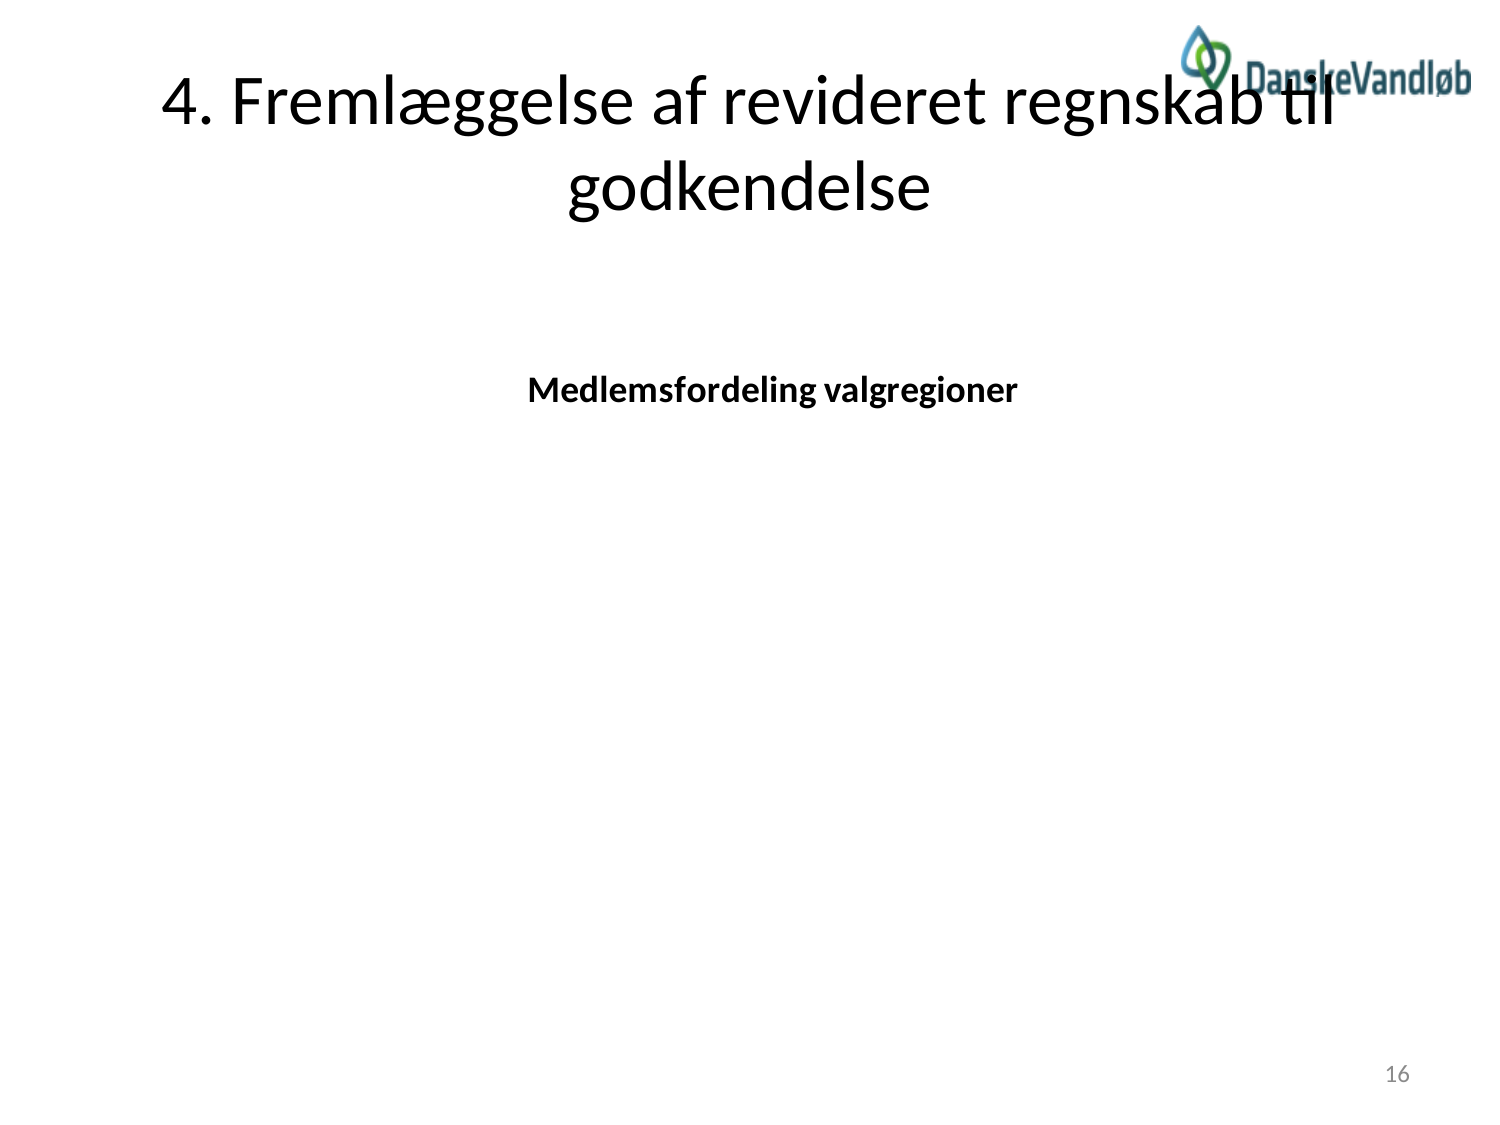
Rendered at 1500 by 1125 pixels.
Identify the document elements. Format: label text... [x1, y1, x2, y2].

picture [1139, 25, 1471, 97]
slide_number 16 [1074, 1042, 1425, 1103]
chart [265, 340, 1282, 1048]
text_box 4. Fremlæggelse af revideret regnskab til godkendelse [74, 45, 1425, 233]
